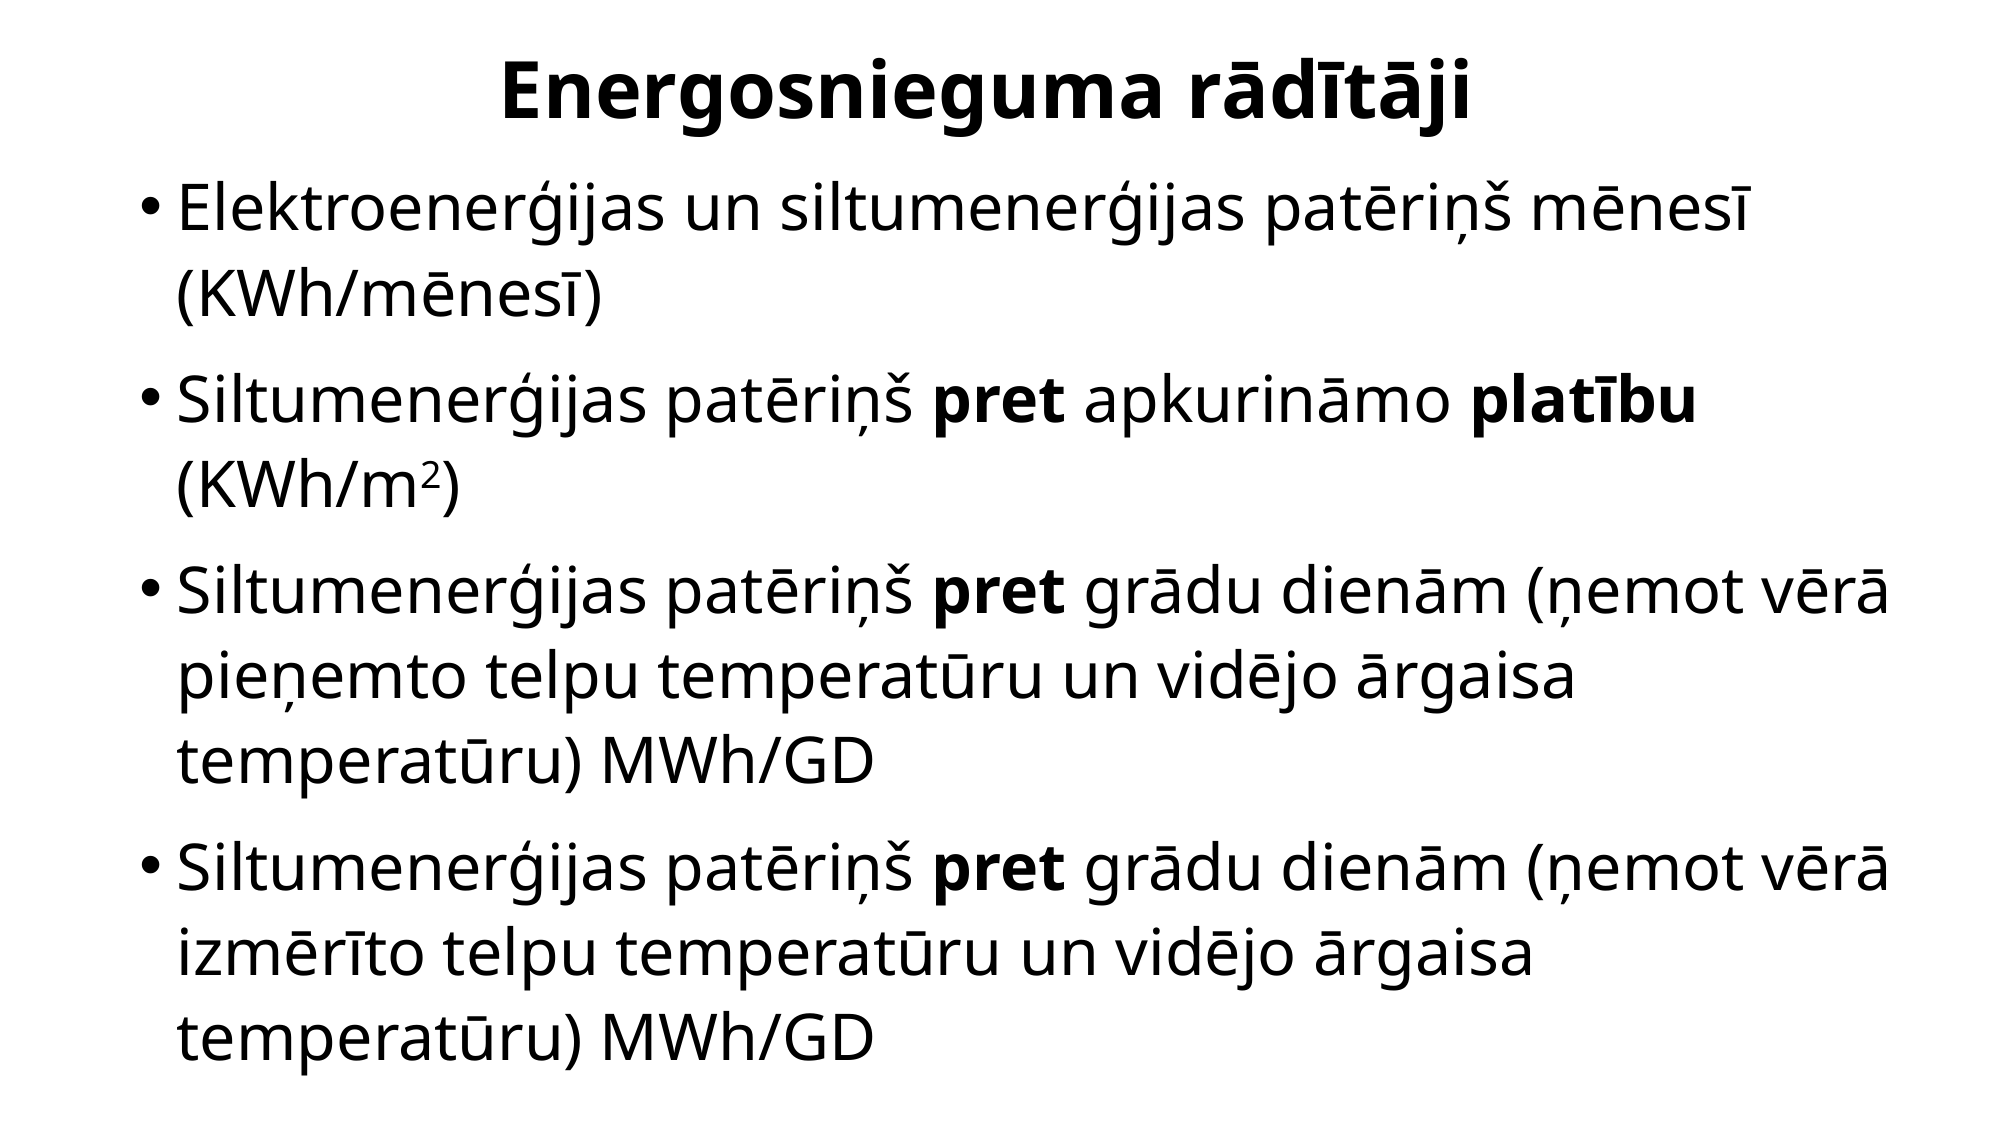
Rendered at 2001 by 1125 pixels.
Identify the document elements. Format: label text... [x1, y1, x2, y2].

list Elektroenerģijas un siltumenerģijas patēriņš mēnesī (KWh/mēnesī) Siltumenerģijas patēriņš pret apkurināmo platību (KWh/m2) Siltumenerģijas patēriņš pret grādu dienām (ņemot vērā pieņemto telpu temperatūru un vidējo ārgaisa temperatūru) MWh/GD Siltumenerģijas patēriņš pret grādu dienām (ņemot vērā izmērīto telpu temperatūru un vidējo ārgaisa temperatūru) MWh/GD [124, 151, 1945, 1069]
title Energosnieguma rādītāji [124, 8, 1850, 151]
